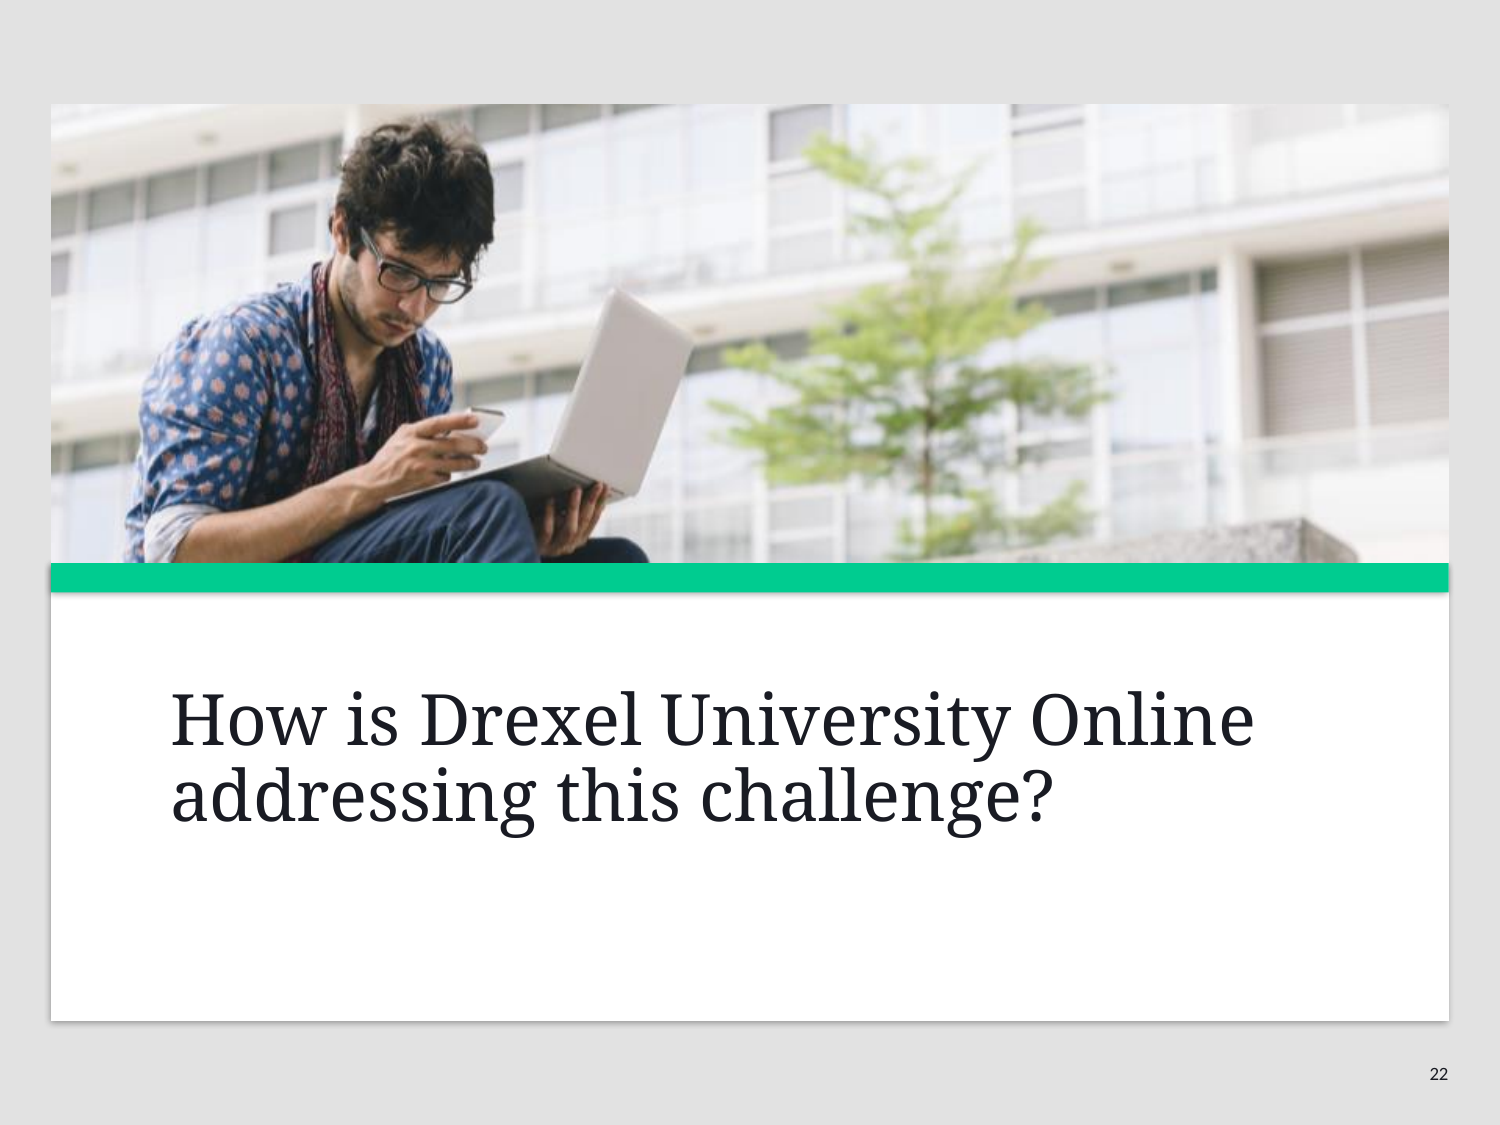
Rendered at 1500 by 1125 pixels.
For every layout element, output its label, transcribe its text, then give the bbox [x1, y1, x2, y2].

title How is Drexel University Online addressing this challenge? [170, 684, 1316, 874]
picture [51, 104, 1449, 563]
